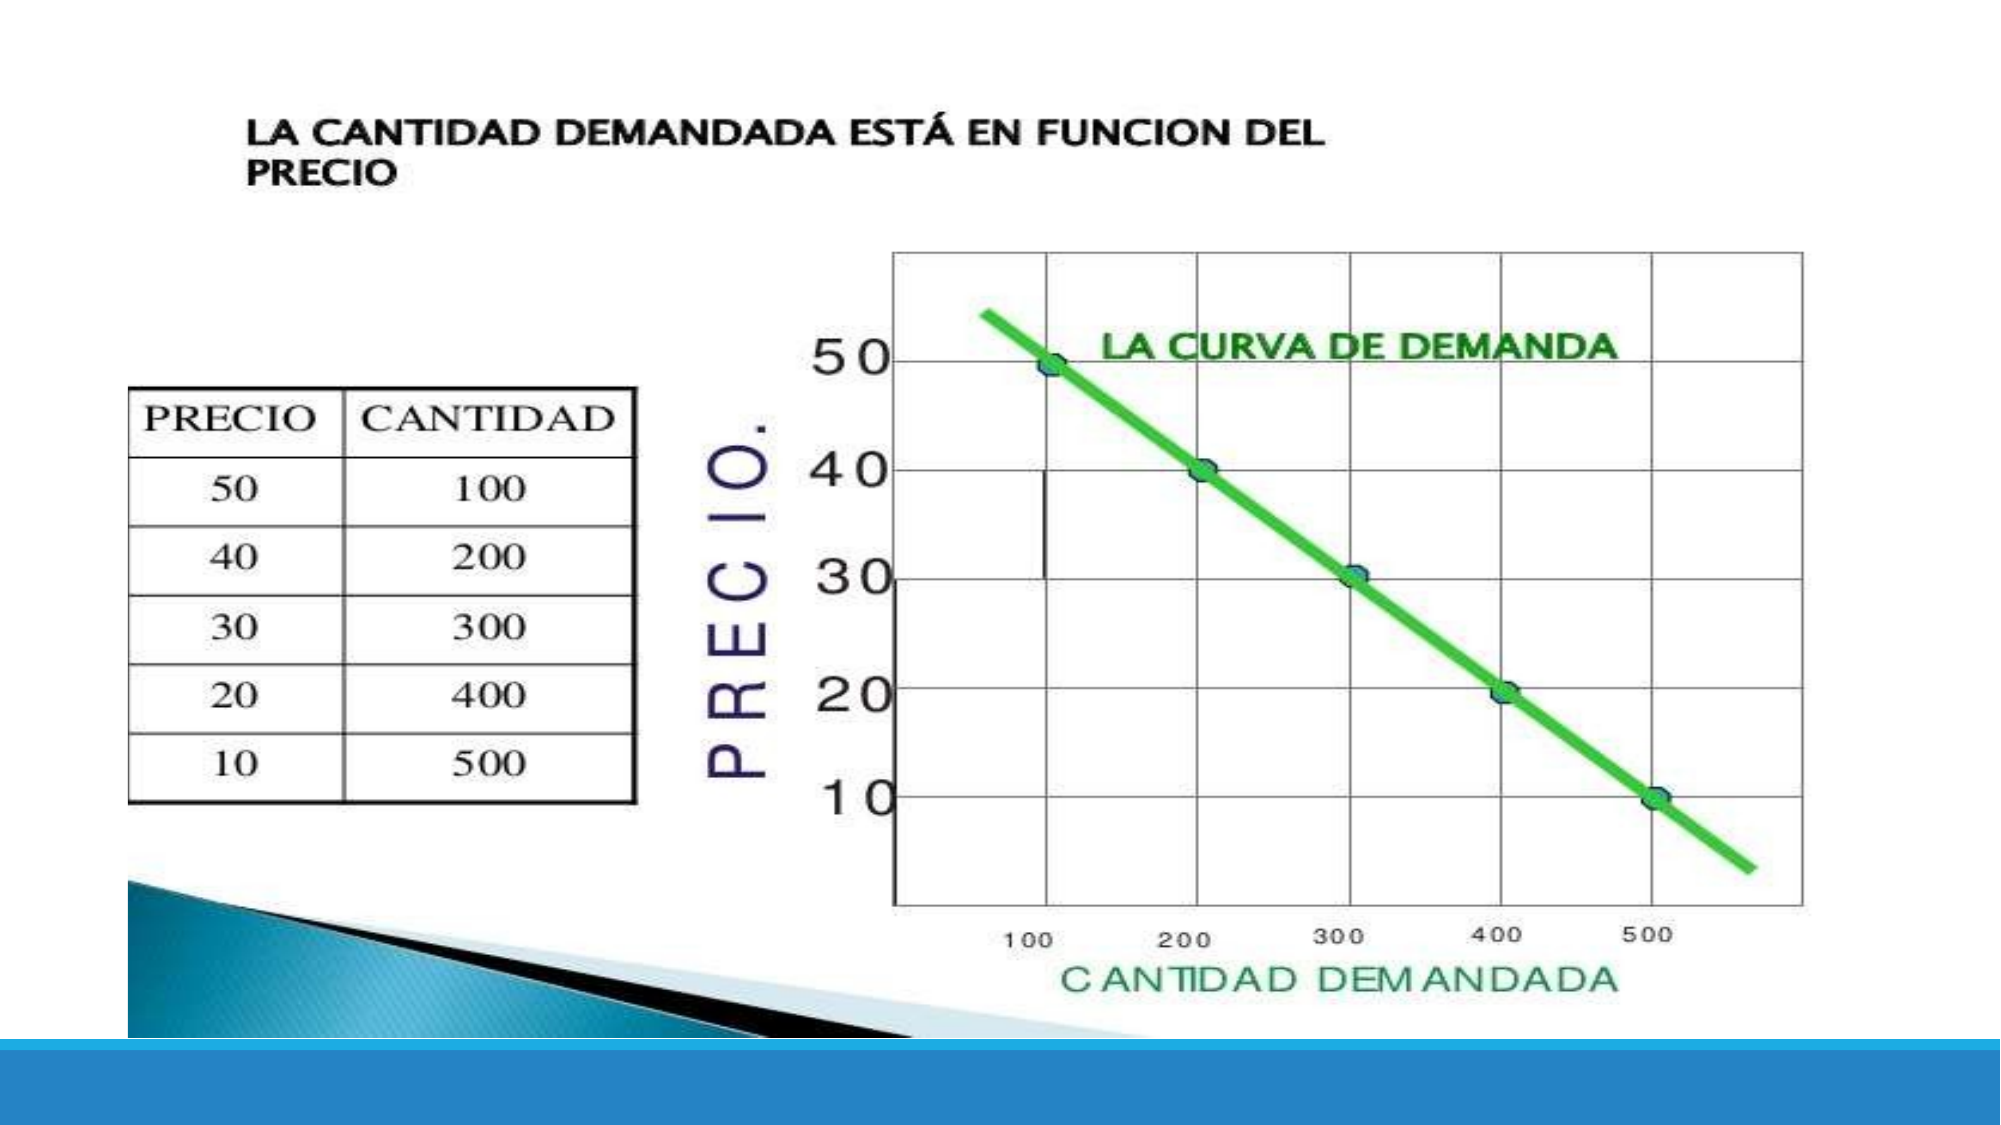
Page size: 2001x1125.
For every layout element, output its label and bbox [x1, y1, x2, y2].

text_box [0, 1038, 2000, 1125]
text_box [127, 31, 1870, 1039]
